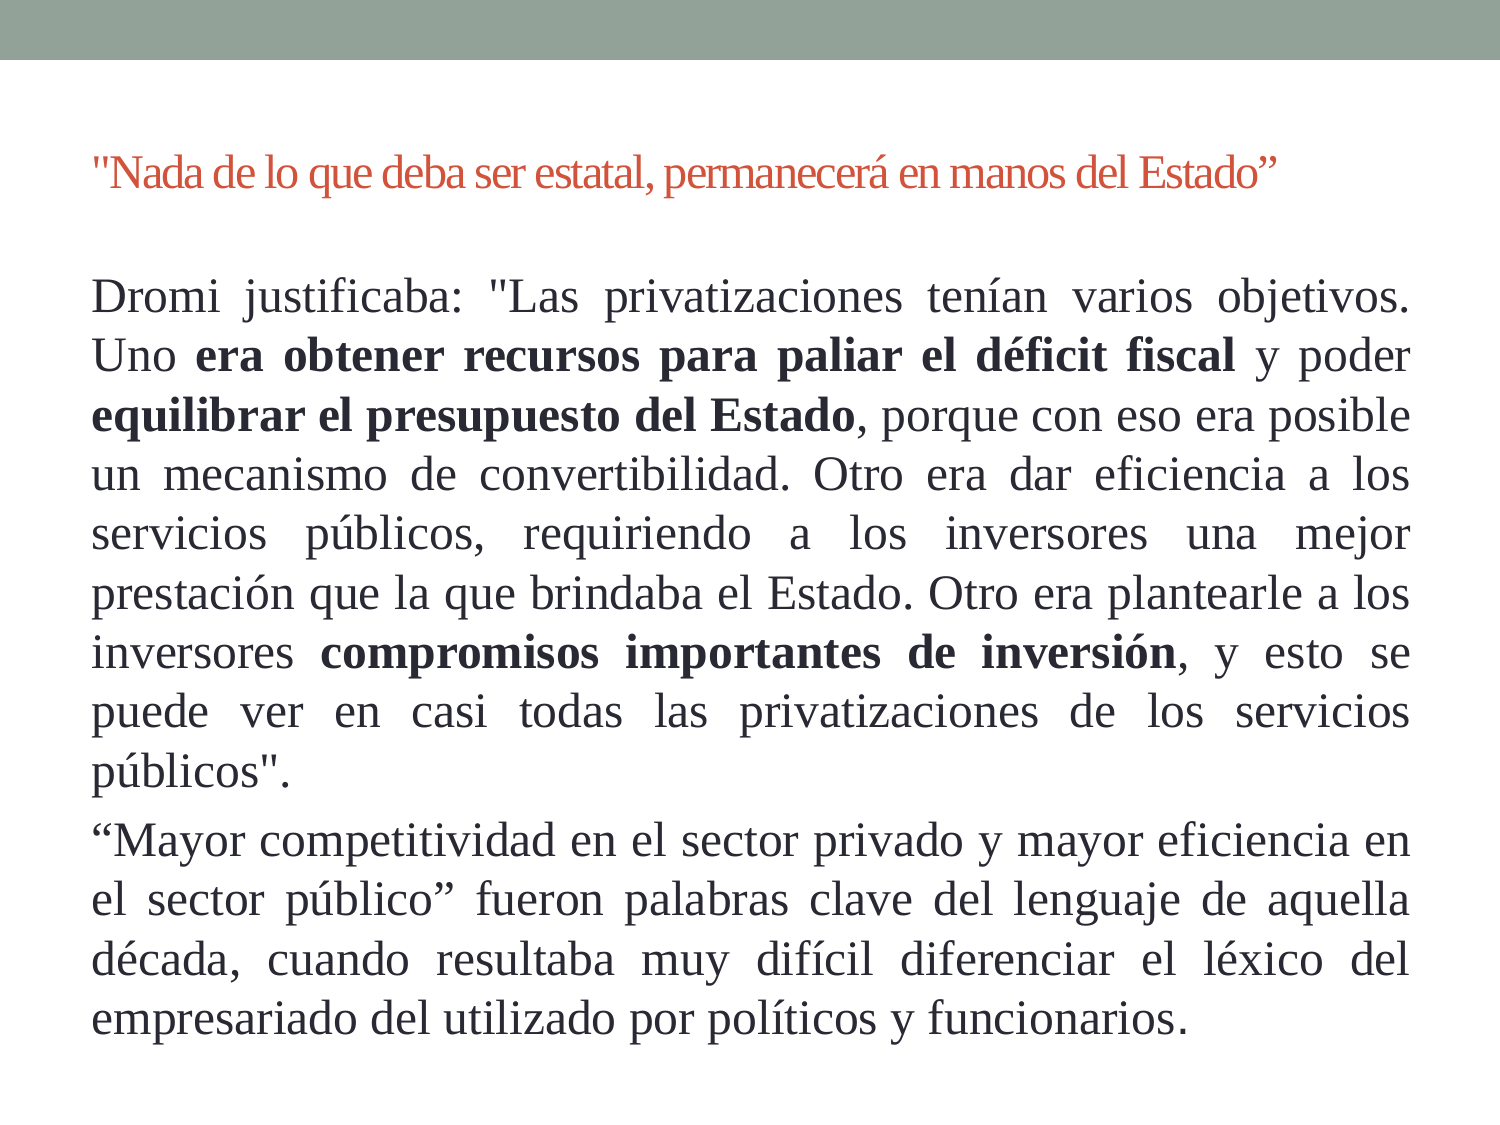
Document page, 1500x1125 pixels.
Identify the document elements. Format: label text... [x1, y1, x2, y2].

title "Nada de lo que deba ser estatal, permanecerá en manos del Estado” [76, 116, 1427, 255]
list Dromi justificaba: "Las privatizaciones tenían varios objetivos. Uno era obtener recursos para paliar el déficit fiscal y poder equilibrar el presupuesto del Estado, porque con eso era posible un mecanismo de convertibilidad. Otro era dar eficiencia a los servicios públicos, requiriendo a los inversores una mejor prestación que la que brindaba el Estado. Otro era plantearle a los inversores compromisos importantes de inversión, y esto se puede ver en casi todas las privatizaciones de los servicios públicos". “Mayor competitividad en el sector privado y mayor eficiencia en el sector público” fueron palabras clave del lenguaje de aquella década, cuando resultaba muy difícil diferenciar el léxico del empresariado del utilizado por políticos y funcionarios. [76, 255, 1427, 1056]
